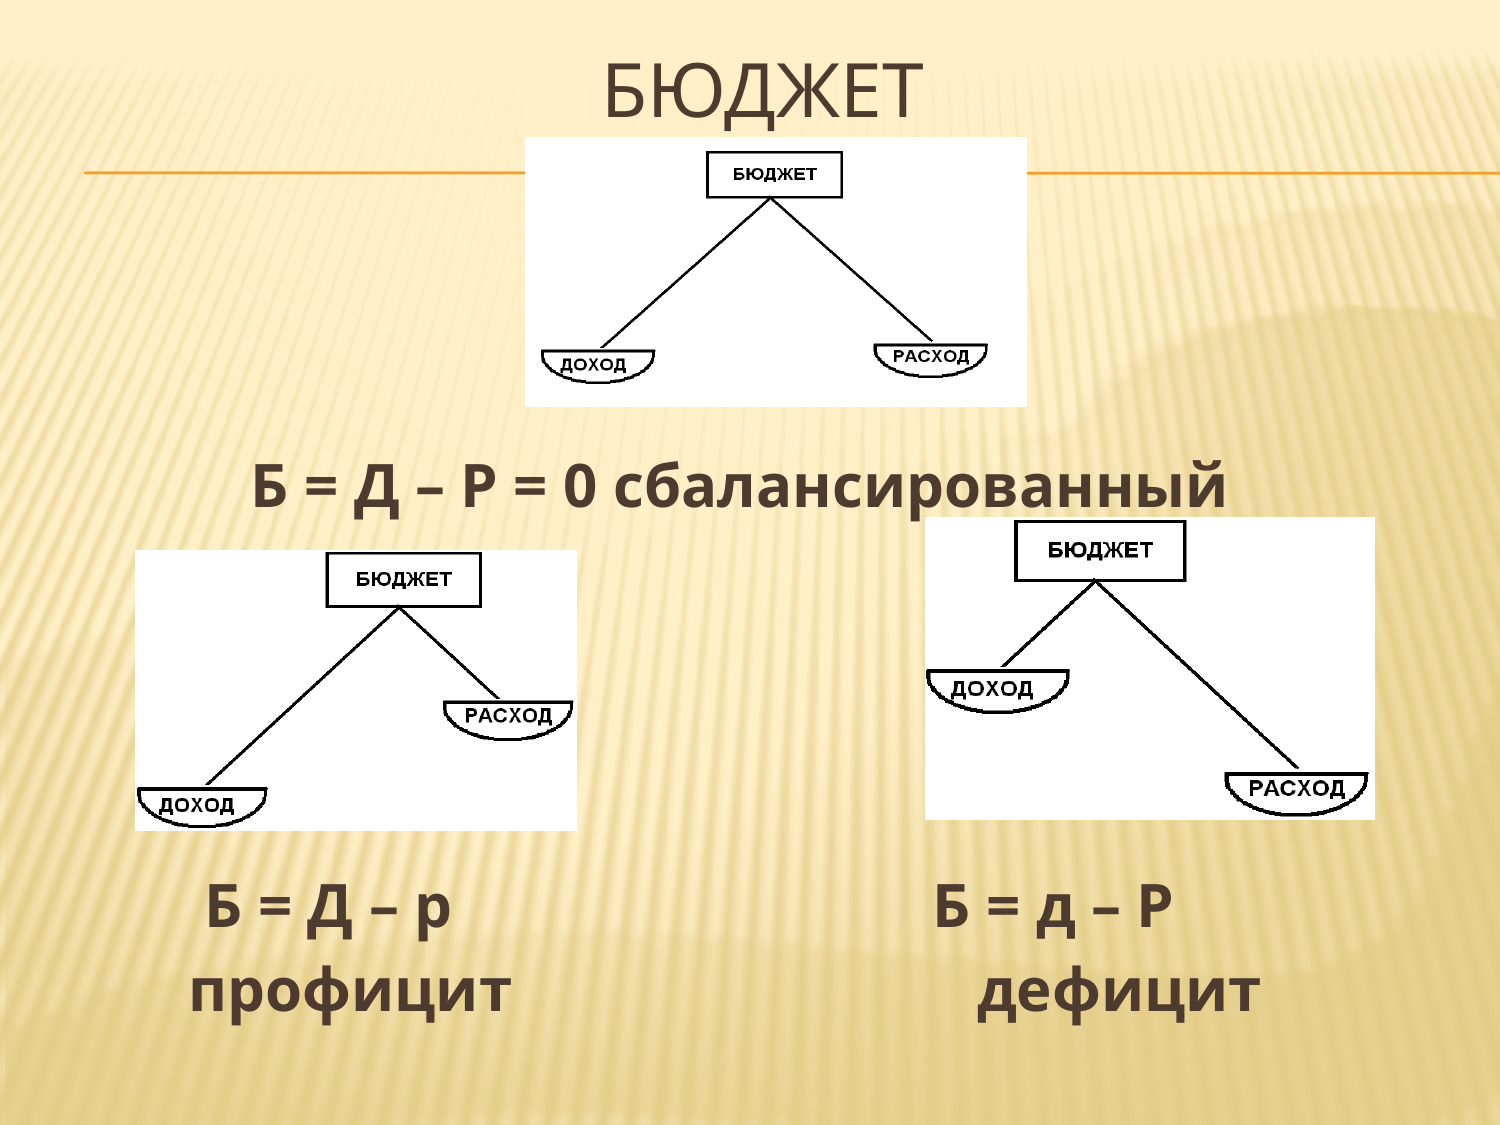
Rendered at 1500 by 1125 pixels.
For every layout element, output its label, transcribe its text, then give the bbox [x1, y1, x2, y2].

picture [525, 136, 1027, 408]
picture [925, 517, 1375, 820]
picture [135, 550, 577, 831]
list Б = Д – Р = 0 сбалансированный Б = Д – р Б = д – Р профицит дефицит [50, 187, 1475, 1055]
title Бюджет [50, 35, 1475, 141]
